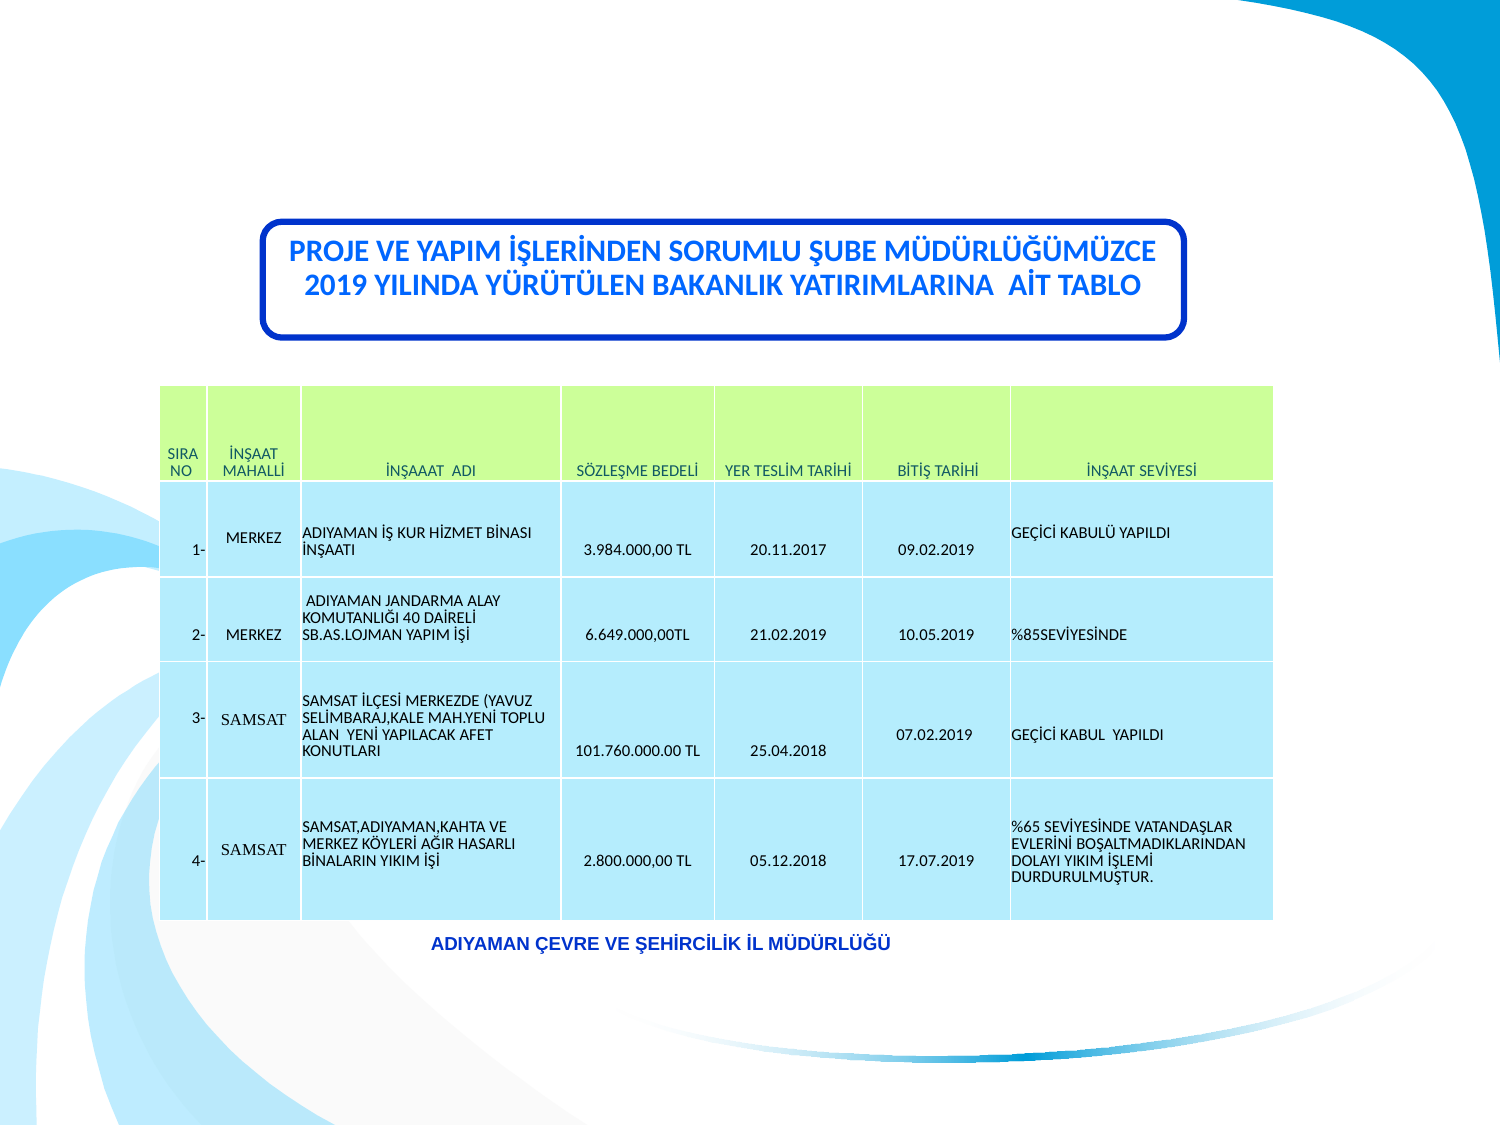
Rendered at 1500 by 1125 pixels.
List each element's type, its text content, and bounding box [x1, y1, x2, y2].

table_cell 10.05.2019 [863, 578, 1010, 661]
table_header SIRA NO [160, 386, 206, 480]
table_cell SAMSAT,ADIYAMAN,KAHTA VE MERKEZ KÖYLERİ AĞIR HASARLI BİNALARIN YIKIM İŞİ [302, 779, 560, 920]
table_header İNŞAAT SEVİYESİ [1011, 386, 1273, 480]
table_header İNŞAAT MAHALLİ [208, 386, 300, 480]
table_cell %85SEVİYESİNDE [1011, 578, 1273, 661]
table_cell 1- [160, 482, 206, 576]
table_cell 3.984.000,00 TL [562, 482, 714, 576]
table_cell 21.02.2019 [715, 578, 862, 661]
table_cell GEÇİCİ KABULÜ YAPILDI [1011, 482, 1273, 576]
table_cell 17.07.2019 [863, 779, 1010, 920]
text_box ADIYAMAN ÇEVRE VE ŞEHİRCİLİK İL MÜDÜRLÜĞÜ [395, 921, 926, 966]
table_header İNŞAAAT ADI [302, 386, 560, 480]
table_header BİTİŞ TARİHİ [863, 386, 1010, 480]
table_cell 6.649.000,00TL [562, 578, 714, 661]
text_box [280, 216, 1202, 255]
table_cell 3- [160, 662, 206, 777]
table_cell 05.12.2018 [715, 779, 862, 920]
table_cell MERKEZ [208, 578, 300, 661]
table_cell ADIYAMAN JANDARMA ALAY KOMUTANLIĞI 40 DAİRELİ SB.AS.LOJMAN YAPIM İŞİ [302, 578, 560, 661]
table_cell 07.02.2019 [863, 662, 1010, 777]
table_cell 101.760.000.00 TL [562, 662, 714, 777]
table_header YER TESLİM TARİHİ [715, 386, 862, 480]
table_cell MERKEZ [208, 482, 300, 576]
table_cell 20.11.2017 [715, 482, 862, 576]
table_cell SAMSAT İLÇESİ MERKEZDE (YAVUZ SELİMBARAJ,KALE MAH.YENİ TOPLU ALAN YENİ YAPILACAK AFET KONUTLARI [302, 662, 560, 777]
table_cell SAMSAT [208, 662, 300, 777]
table_cell 25.04.2018 [715, 662, 862, 777]
table_cell %65 SEVİYESİNDE VATANDAŞLAR EVLERİNİ BOŞALTMADIKLARINDAN DOLAYI YIKIM İŞLEMİ DURDURULMUŞTUR. [1011, 779, 1273, 920]
table_cell 09.02.2019 [863, 482, 1010, 576]
table_cell 2- [160, 578, 206, 661]
table_cell 4- [160, 779, 206, 920]
text_box PROJE VE YAPIM İŞLERİNDEN SORUMLU ŞUBE MÜDÜRLÜĞÜMÜZCE 2019 YILINDA YÜRÜTÜLEN BAKANLIK YATIRIMLARINA AİT TABLO [260, 219, 1187, 340]
table_cell 2.800.000,00 TL [562, 779, 714, 920]
table_header SÖZLEŞME BEDELİ [562, 386, 714, 480]
table_cell ADIYAMAN İŞ KUR HİZMET BİNASI İNŞAATI [302, 482, 560, 576]
table_cell SAMSAT [208, 779, 300, 920]
table_cell GEÇİCİ KABUL YAPILDI [1011, 662, 1273, 777]
